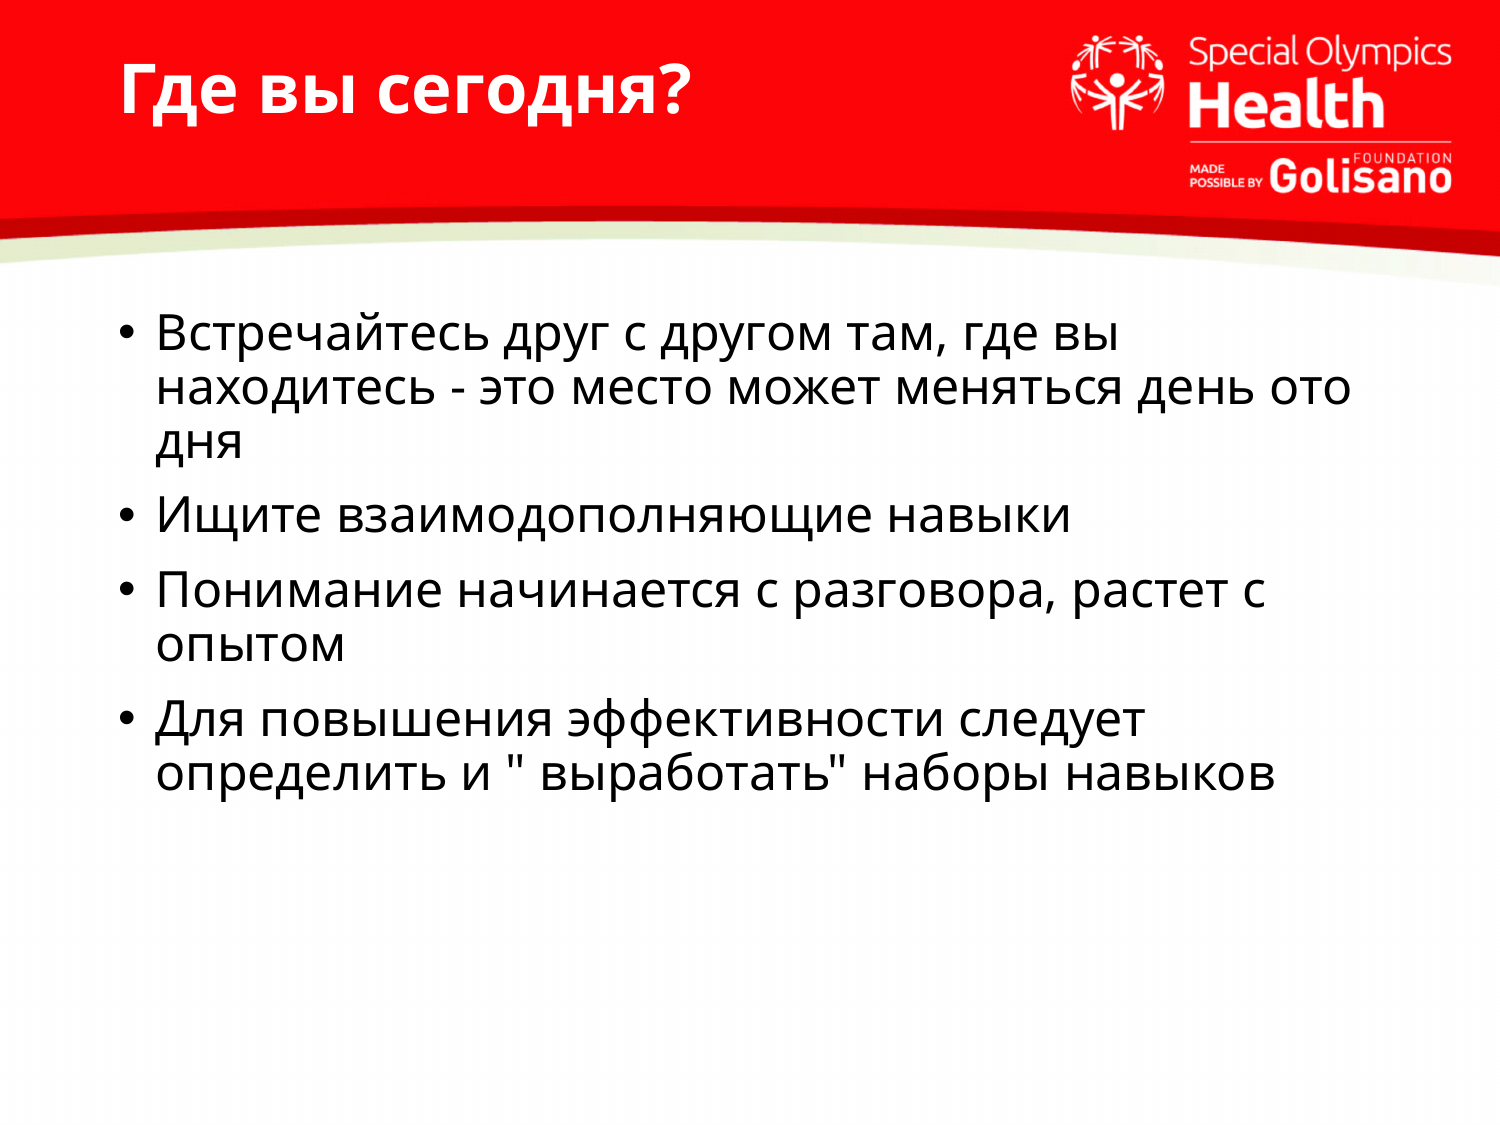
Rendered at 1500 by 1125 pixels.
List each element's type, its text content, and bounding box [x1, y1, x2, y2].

list Встречайтесь друг с другом там, где вы находитесь - это место может меняться день ото дня Ищите взаимодополняющие навыки Понимание начинается с разговора, растет с опытом Для повышения эффективности следует определить и " выработать" наборы навыков [103, 299, 1397, 1014]
title Где вы сегодня? [103, 43, 810, 140]
picture [0, 0, 1500, 1125]
